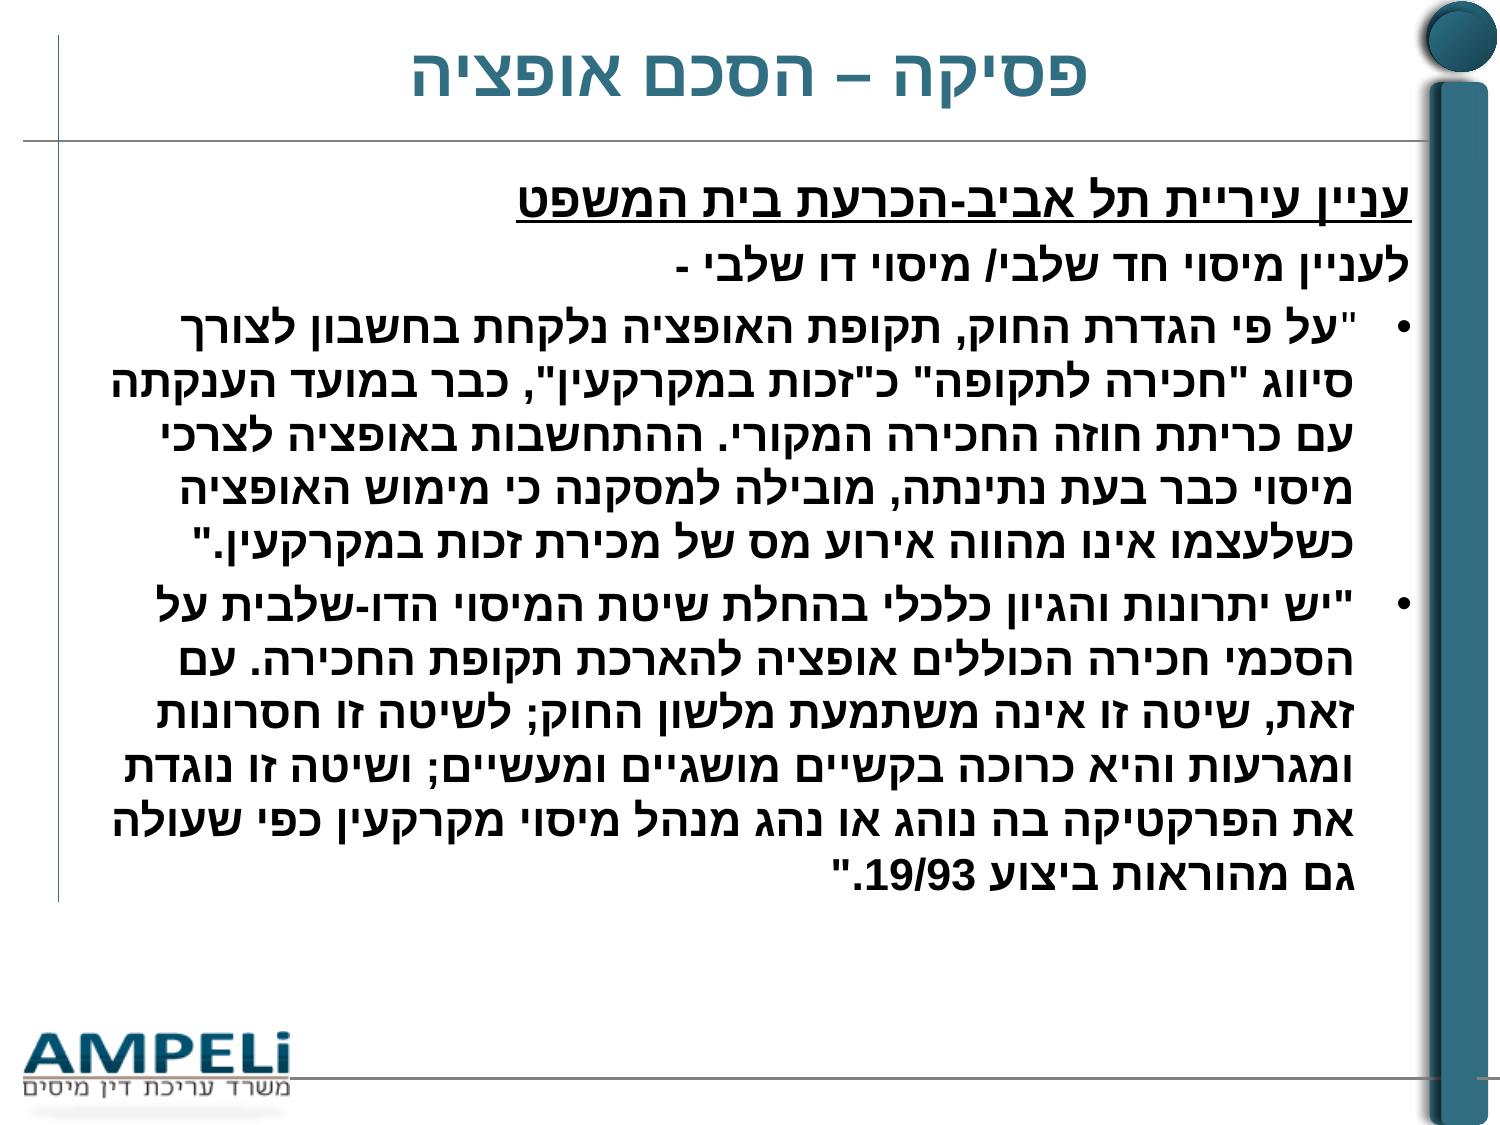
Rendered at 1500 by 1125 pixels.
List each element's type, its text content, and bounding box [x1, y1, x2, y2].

title פסיקה – הסכם אופציה [75, 0, 1425, 141]
picture [23, 1031, 290, 1125]
list עניין עיריית תל אביב-הכרעת בית המשפט לעניין מיסוי חד שלבי/ מיסוי דו שלבי - "על פי הגדרת החוק, תקופת האופציה נלקחת בחשבון לצורך סיווג "חכירה לתקופה" כ"זכות במקרקעין", כבר במועד הענקתה עם כריתת חוזה החכירה המקורי. ההתחשבות באופציה לצרכי מיסוי כבר בעת נתינתה, מובילה למסקנה כי מימוש האופציה כשלעצמו אינו מהווה אירוע מס של מכירת זכות במקרקעין." "יש יתרונות והגיון כלכלי בהחלת שיטת המיסוי הדו-שלבית על הסכמי חכירה הכוללים אופציה להארכת תקופת החכירה. עם זאת, שיטה זו אינה משתמעת מלשון החוק; לשיטה זו חסרונות ומגרעות והיא כרוכה בקשיים מושגיים ומעשיים; ושיטה זו נוגדת את הפרקטיקה בה נוהג או נהג מנהל מיסוי מקרקעין כפי שעולה גם מהוראות ביצוע 19/93." [76, 160, 1427, 953]
